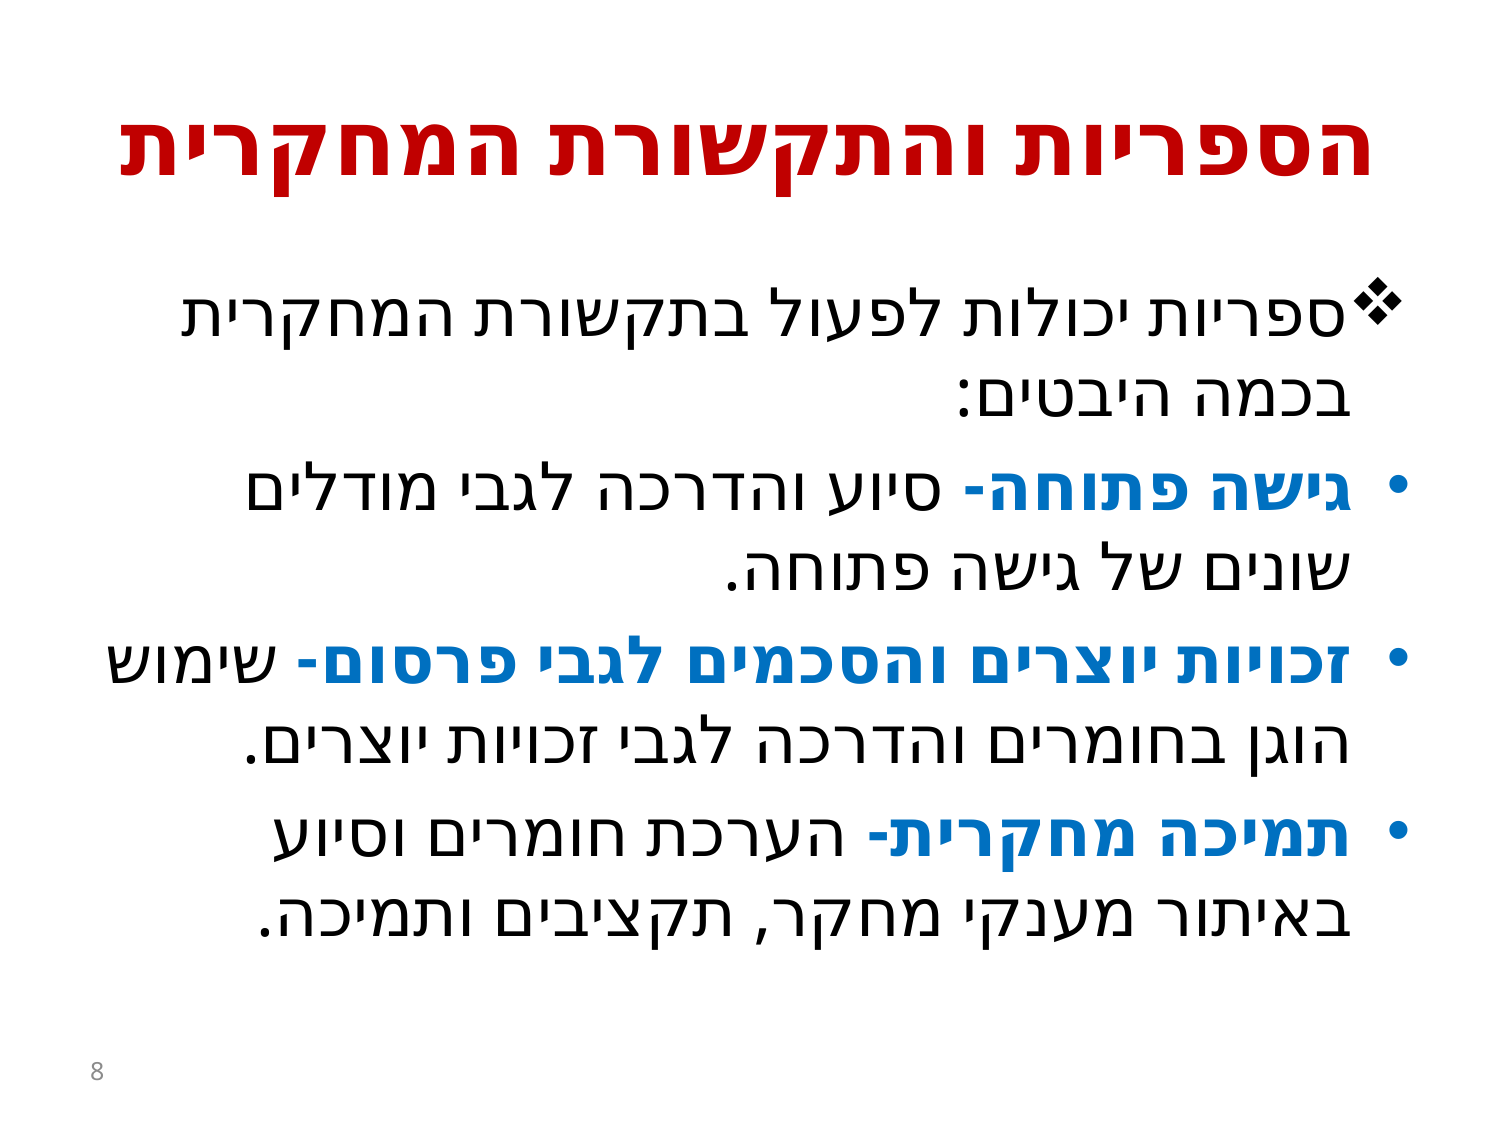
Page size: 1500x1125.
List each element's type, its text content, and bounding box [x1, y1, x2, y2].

list ספריות יכולות לפעול בתקשורת המחקרית בכמה היבטים: גישה פתוחה- סיוע והדרכה לגבי מודלים שונים של גישה פתוחה. זכויות יוצרים והסכמים לגבי פרסום- שימוש הוגן בחומרים והדרכה לגבי זכויות יוצרים. תמיכה מחקרית- הערכת חומרים וסיוע באיתור מענקי מחקר, תקציבים ותמיכה. [75, 262, 1425, 1005]
slide_number 8 [75, 1042, 425, 1103]
title הספריות והתקשורת המחקרית [75, 45, 1425, 233]
